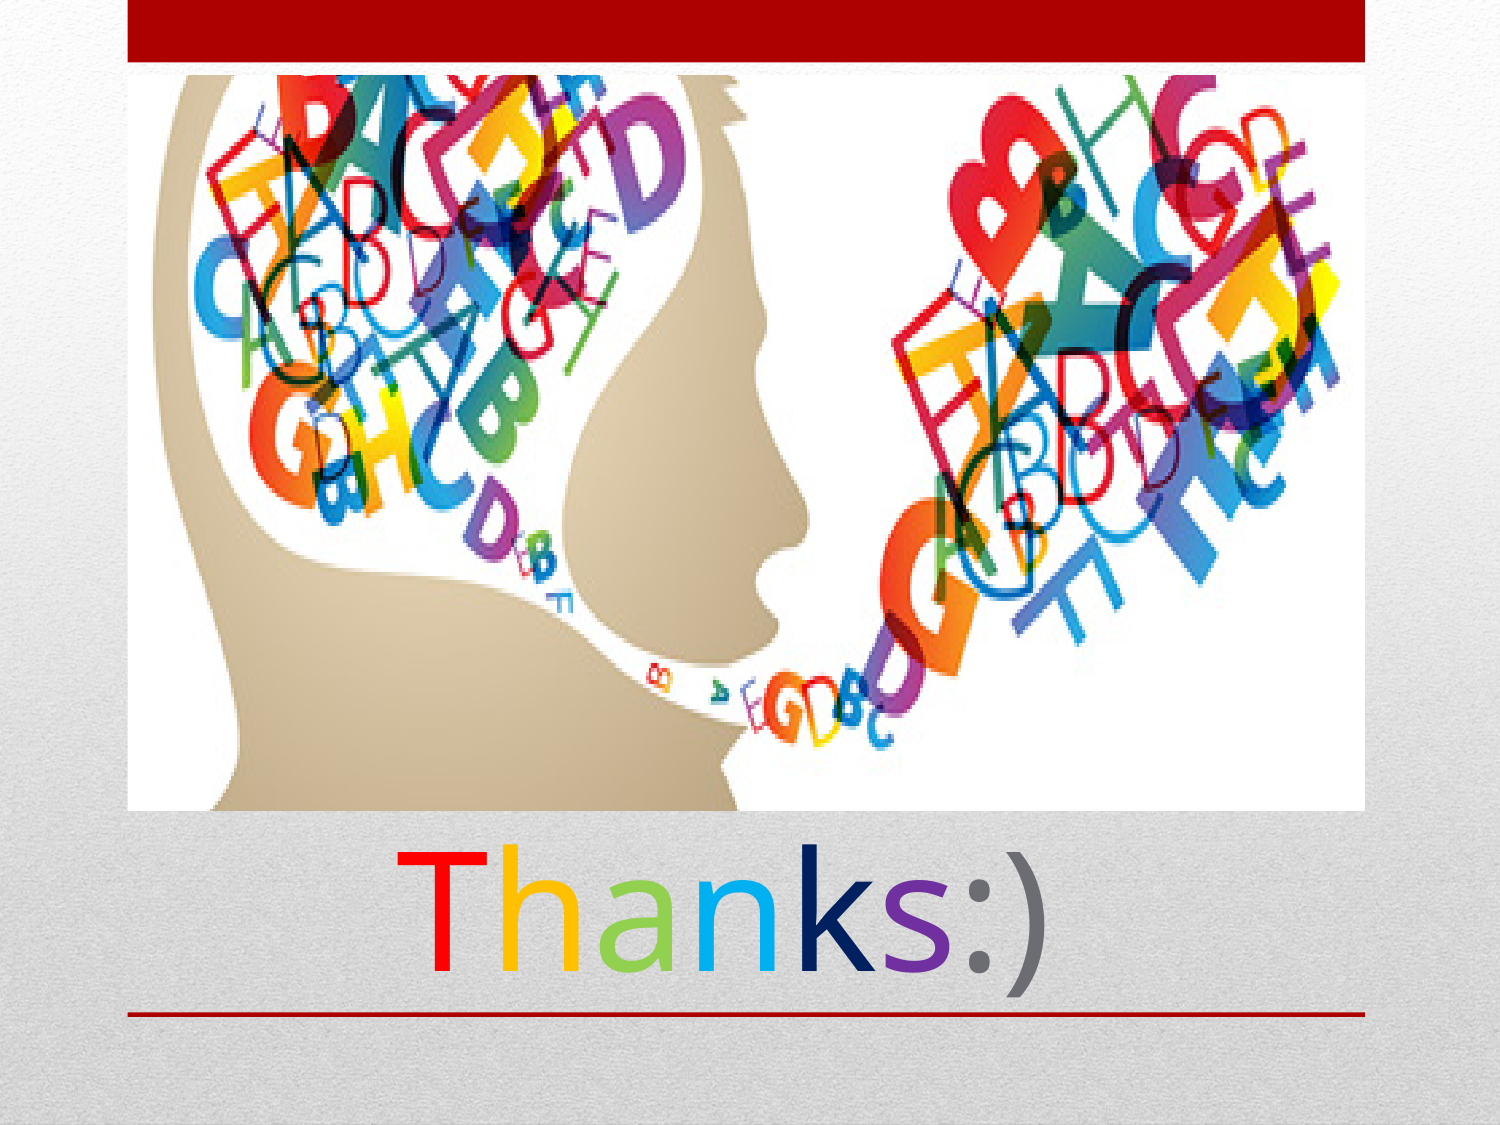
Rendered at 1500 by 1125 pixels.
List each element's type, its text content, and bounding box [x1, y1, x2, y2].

title Thanks:) [124, 819, 1238, 1013]
picture [126, 74, 1366, 812]
